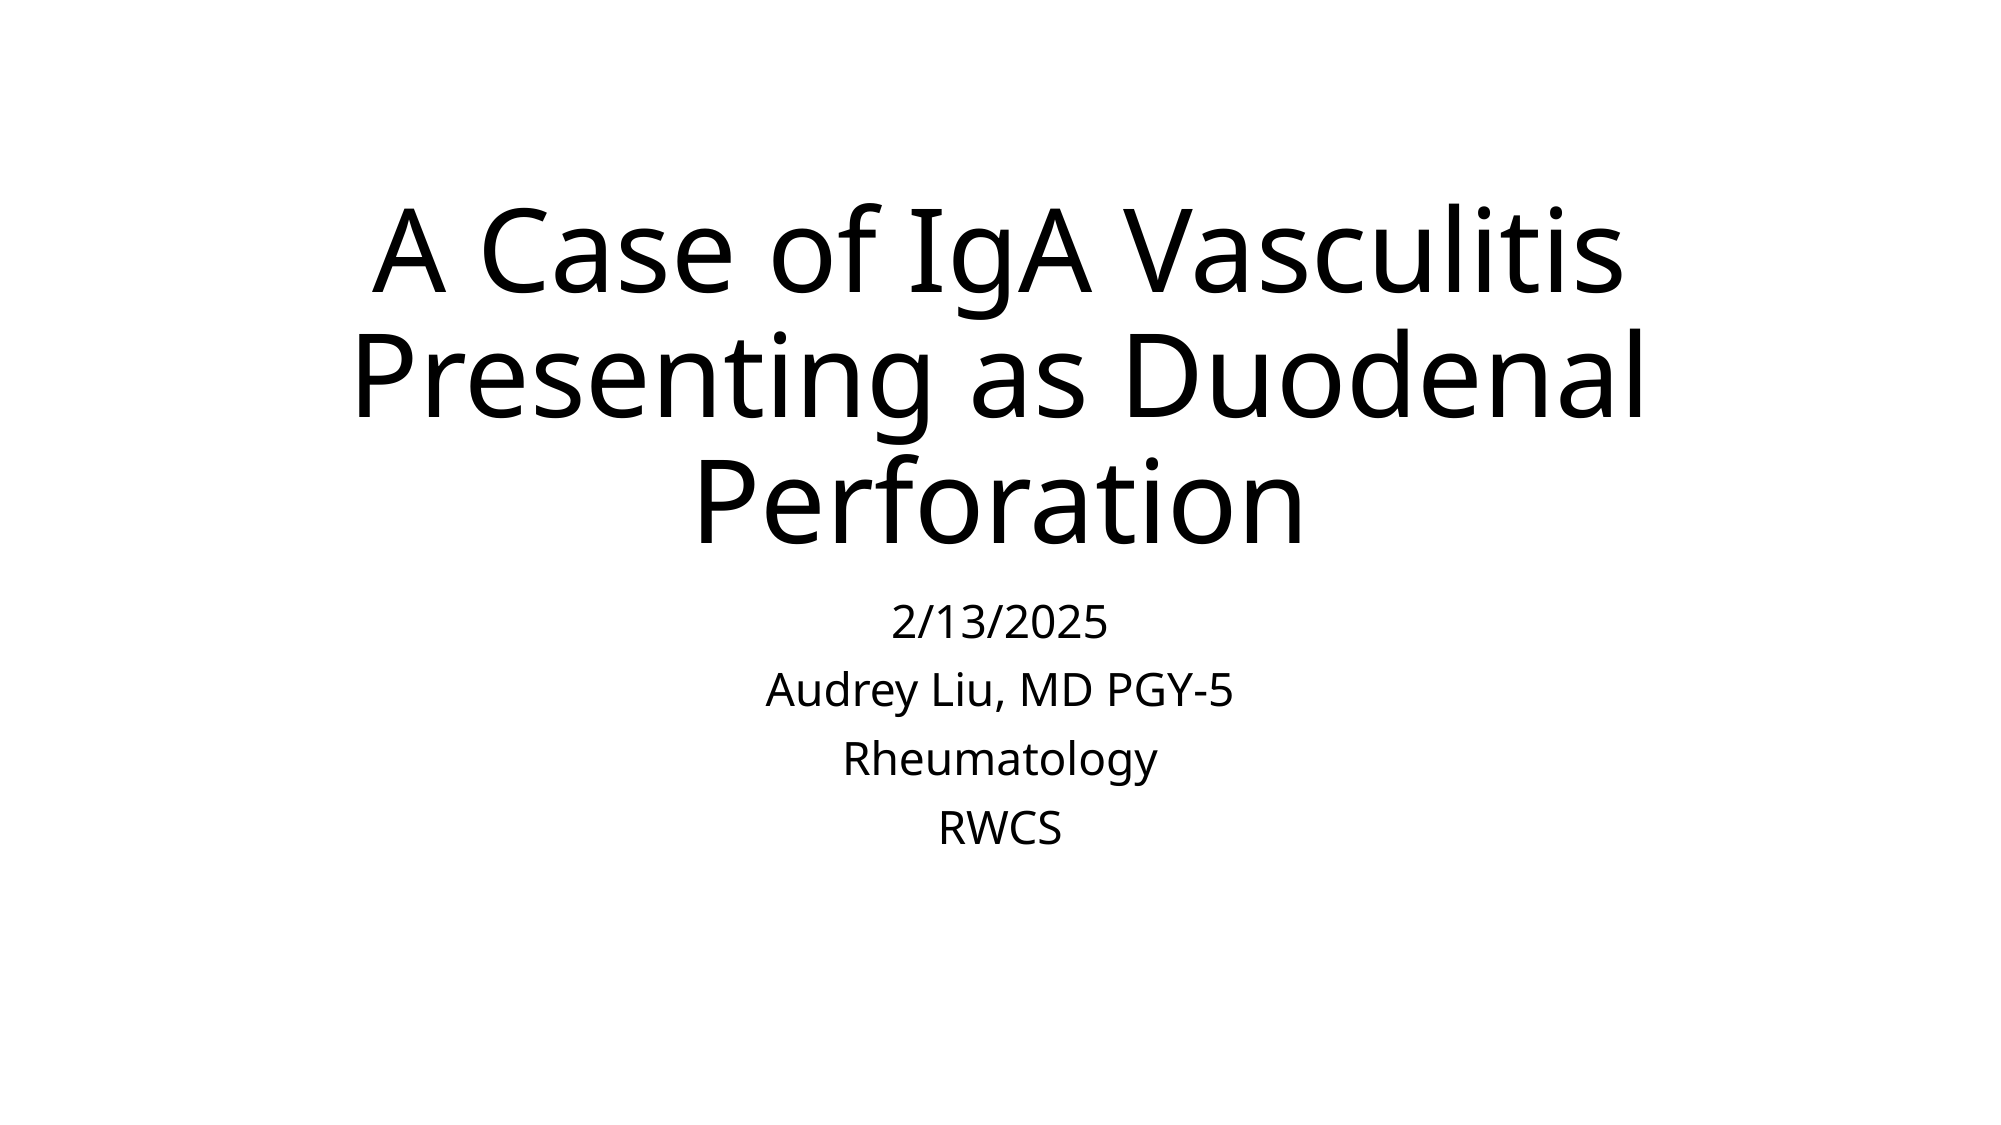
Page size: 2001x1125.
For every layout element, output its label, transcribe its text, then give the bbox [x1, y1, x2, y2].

title A Case of IgA Vasculitis Presenting as Duodenal Perforation [249, 184, 1750, 576]
subtitle 2/13/2025 Audrey Liu, MD PGY-5 Rheumatology RWCS [249, 590, 1750, 863]
